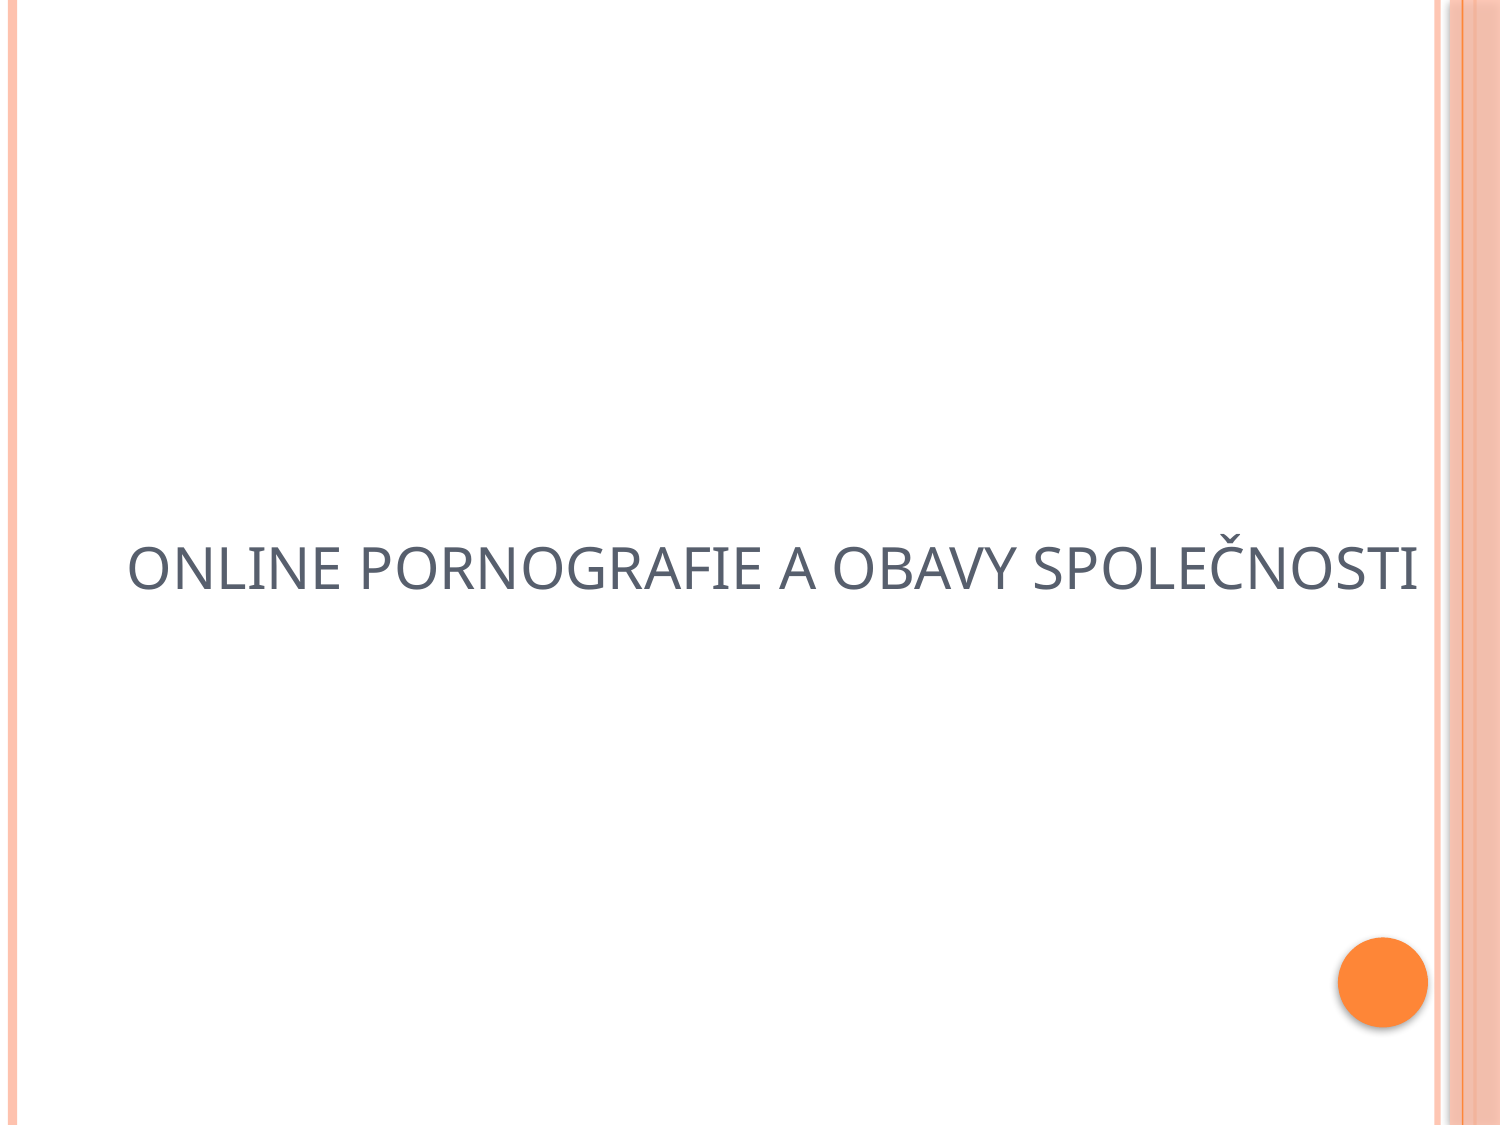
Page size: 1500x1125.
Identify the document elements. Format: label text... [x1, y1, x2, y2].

title Online pornografie a obavy společnosti [112, 420, 1500, 609]
